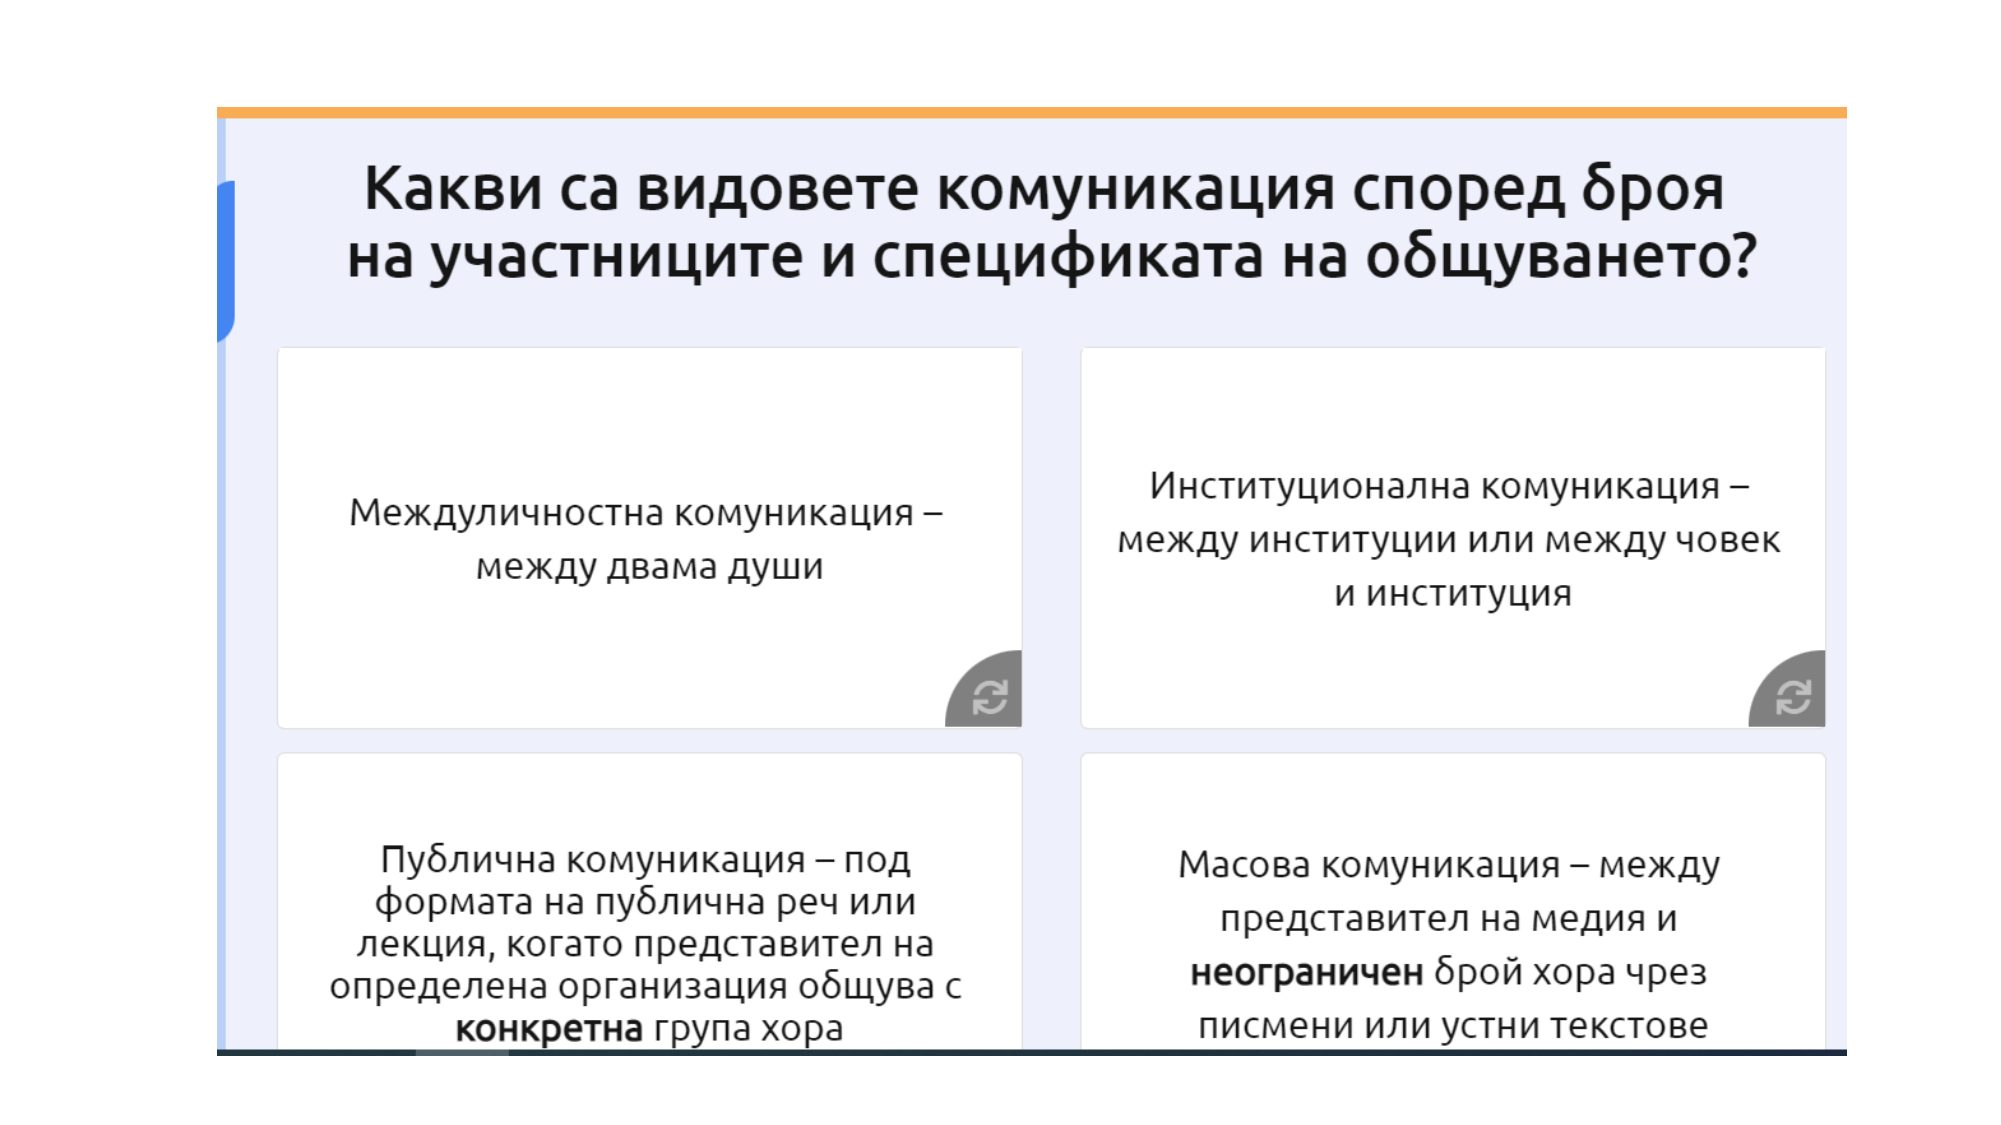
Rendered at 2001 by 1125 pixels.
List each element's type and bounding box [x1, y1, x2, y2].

picture [217, 107, 1847, 1056]
